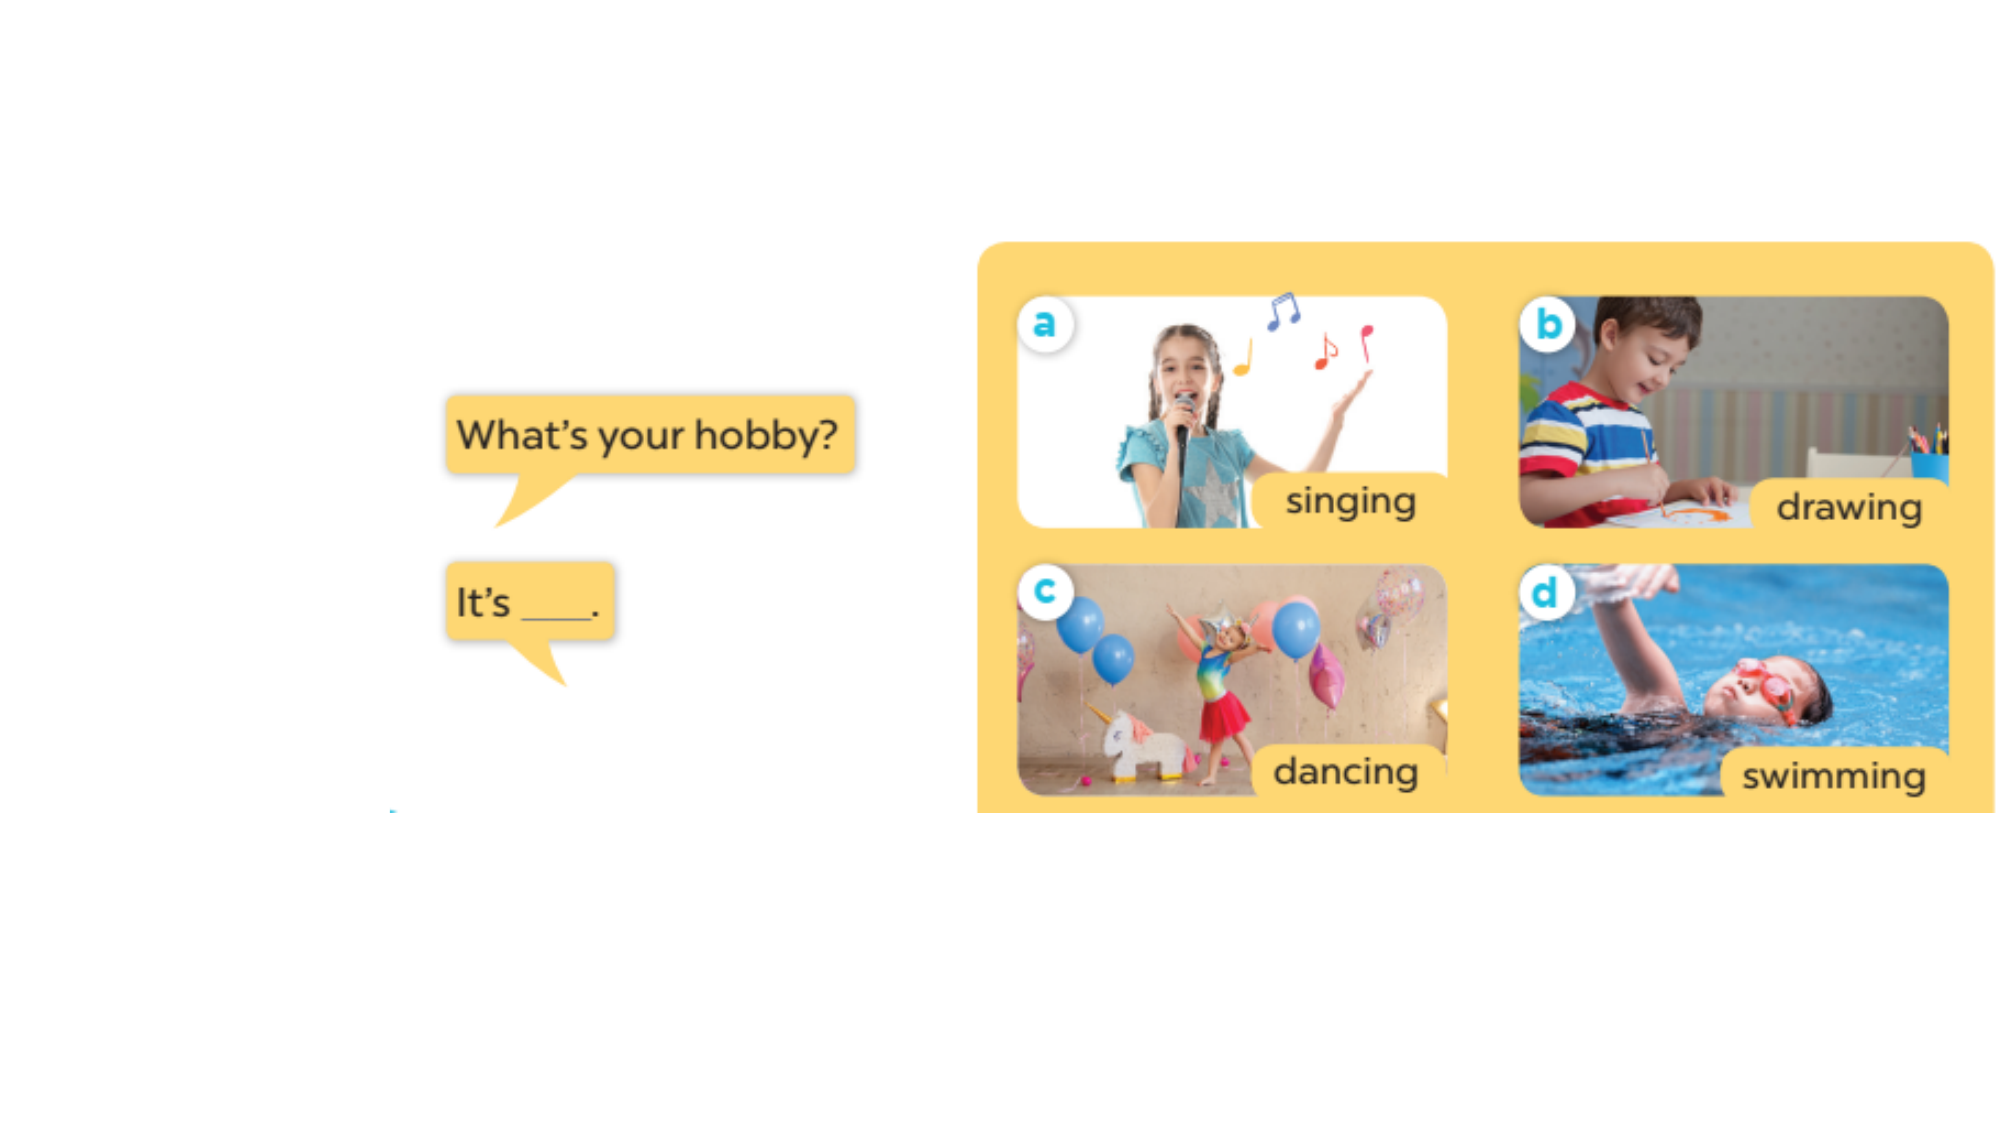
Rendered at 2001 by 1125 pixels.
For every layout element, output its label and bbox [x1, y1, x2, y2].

list [389, 220, 2000, 813]
